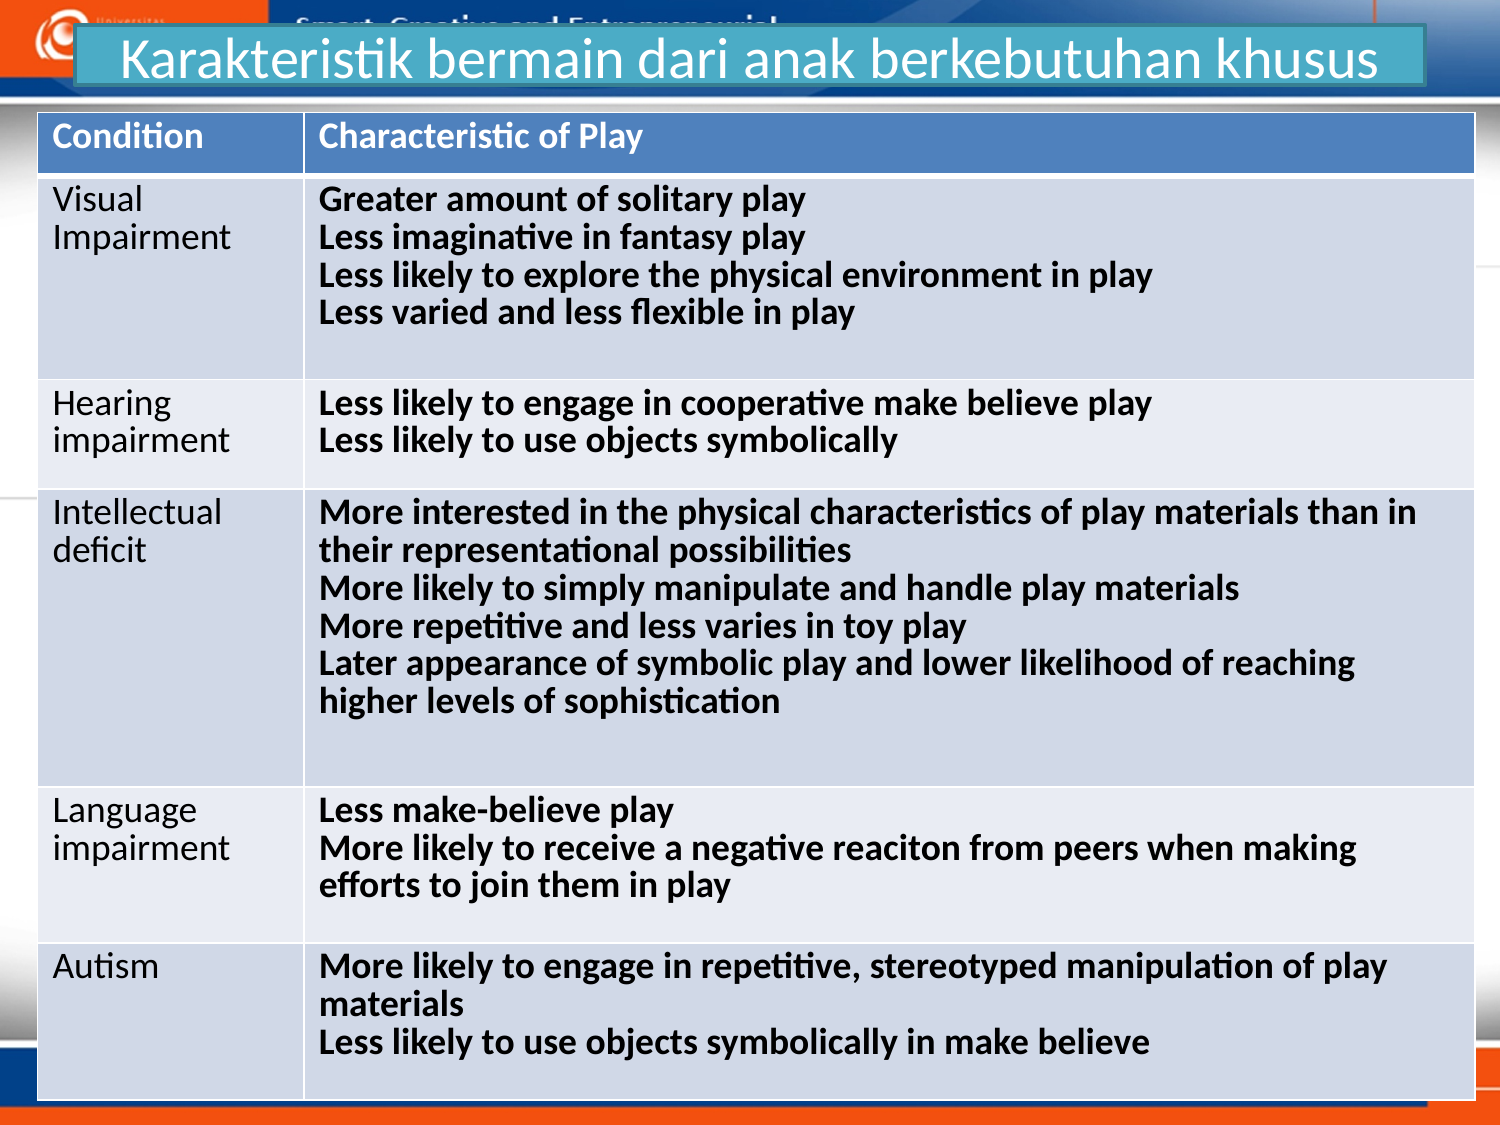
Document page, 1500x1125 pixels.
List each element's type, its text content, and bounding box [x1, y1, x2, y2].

table_cell Language impairment [38, 788, 303, 942]
picture [0, 0, 1500, 1125]
table_cell Intellectual deficit [38, 490, 303, 786]
table_cell Hearing impairment [38, 380, 303, 488]
table_cell Less make-believe play More likely to receive a negative reaciton from peers when making efforts to join them in play [305, 788, 1474, 942]
table_cell Autism [38, 944, 303, 1099]
table_header Characteristic of Play [305, 113, 1474, 173]
title Karakteristik bermain dari anak berkebutuhan khusus [73, 23, 1427, 87]
table_cell More interested in the physical characteristics of play materials than in their representational possibilities More likely to simply manipulate and handle play materials More repetitive and less varies in toy play Later appearance of symbolic play and lower likelihood of reaching higher levels of sophistication [305, 490, 1474, 786]
table_cell Greater amount of solitary play Less imaginative in fantasy play Less likely to explore the physical environment in play Less varied and less flexible in play [305, 179, 1474, 379]
table_header Condition [38, 113, 303, 173]
table_cell Less likely to engage in cooperative make believe play Less likely to use objects symbolically [305, 380, 1474, 488]
table_cell More likely to engage in repetitive, stereotyped manipulation of play materials Less likely to use objects symbolically in make believe [305, 944, 1474, 1099]
table_cell Visual Impairment [38, 179, 303, 379]
